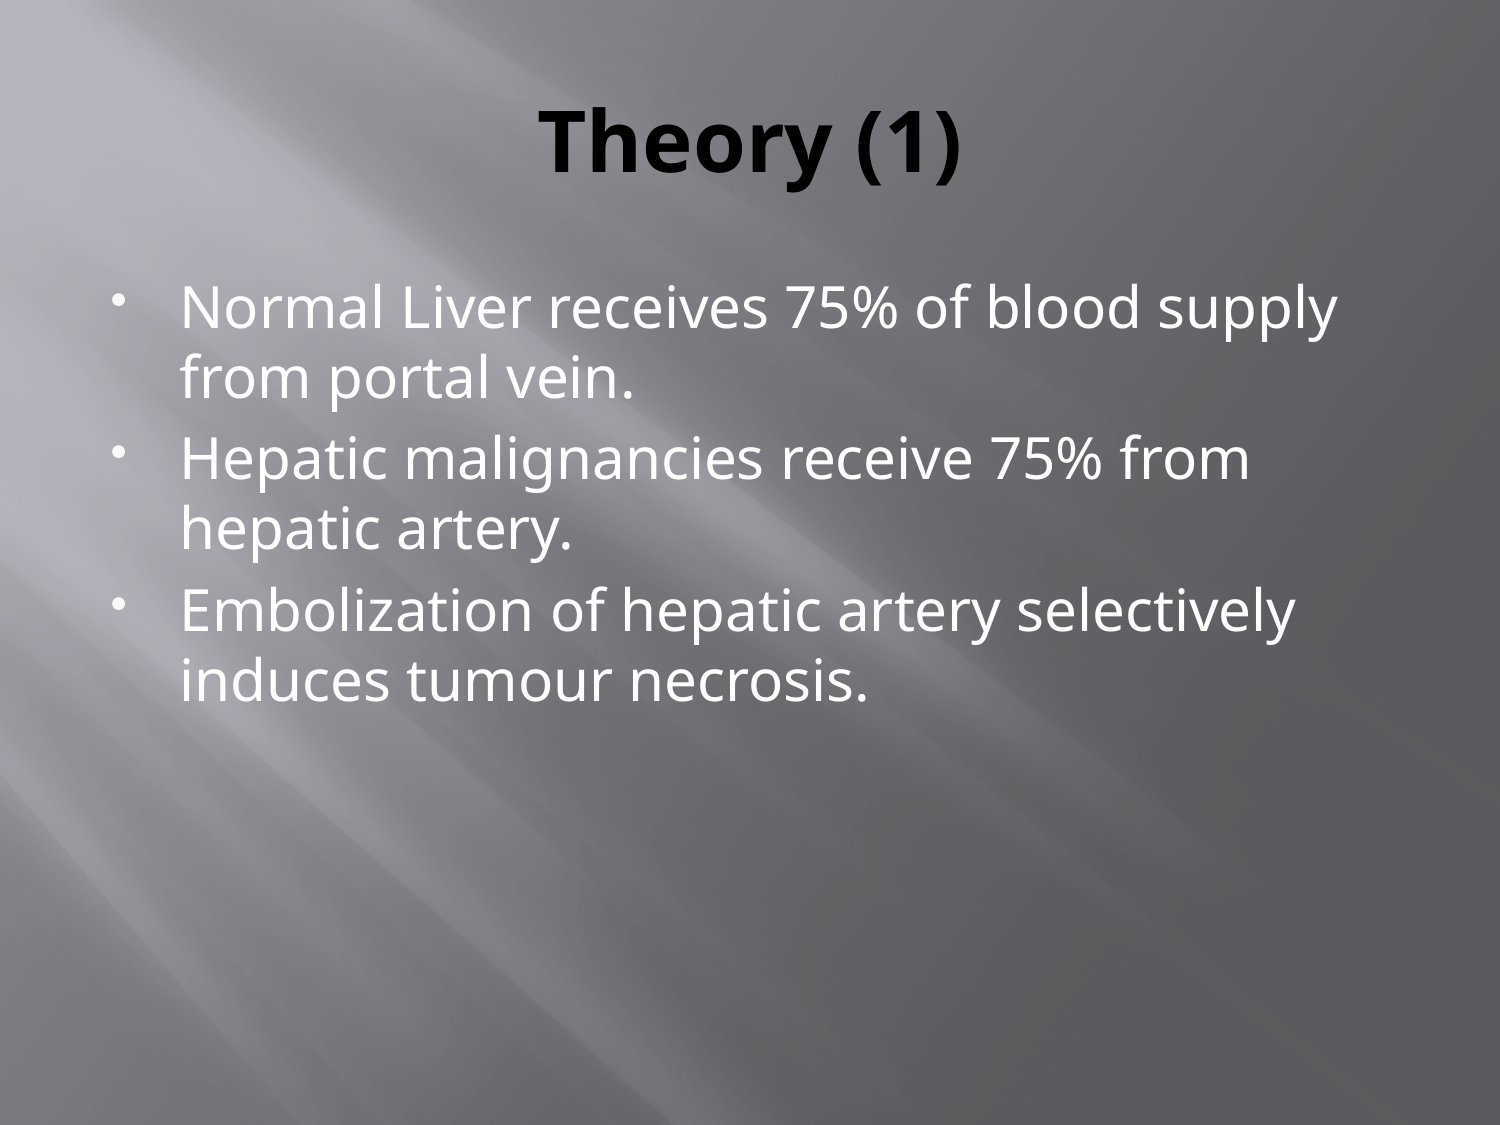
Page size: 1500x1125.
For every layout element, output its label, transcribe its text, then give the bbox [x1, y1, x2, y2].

list Normal Liver receives 75% of blood supply from portal vein. Hepatic malignancies receive 75% from hepatic artery. Embolization of hepatic artery selectively induces tumour necrosis. [74, 262, 1426, 1036]
title Theory (1) [75, 45, 1425, 233]
